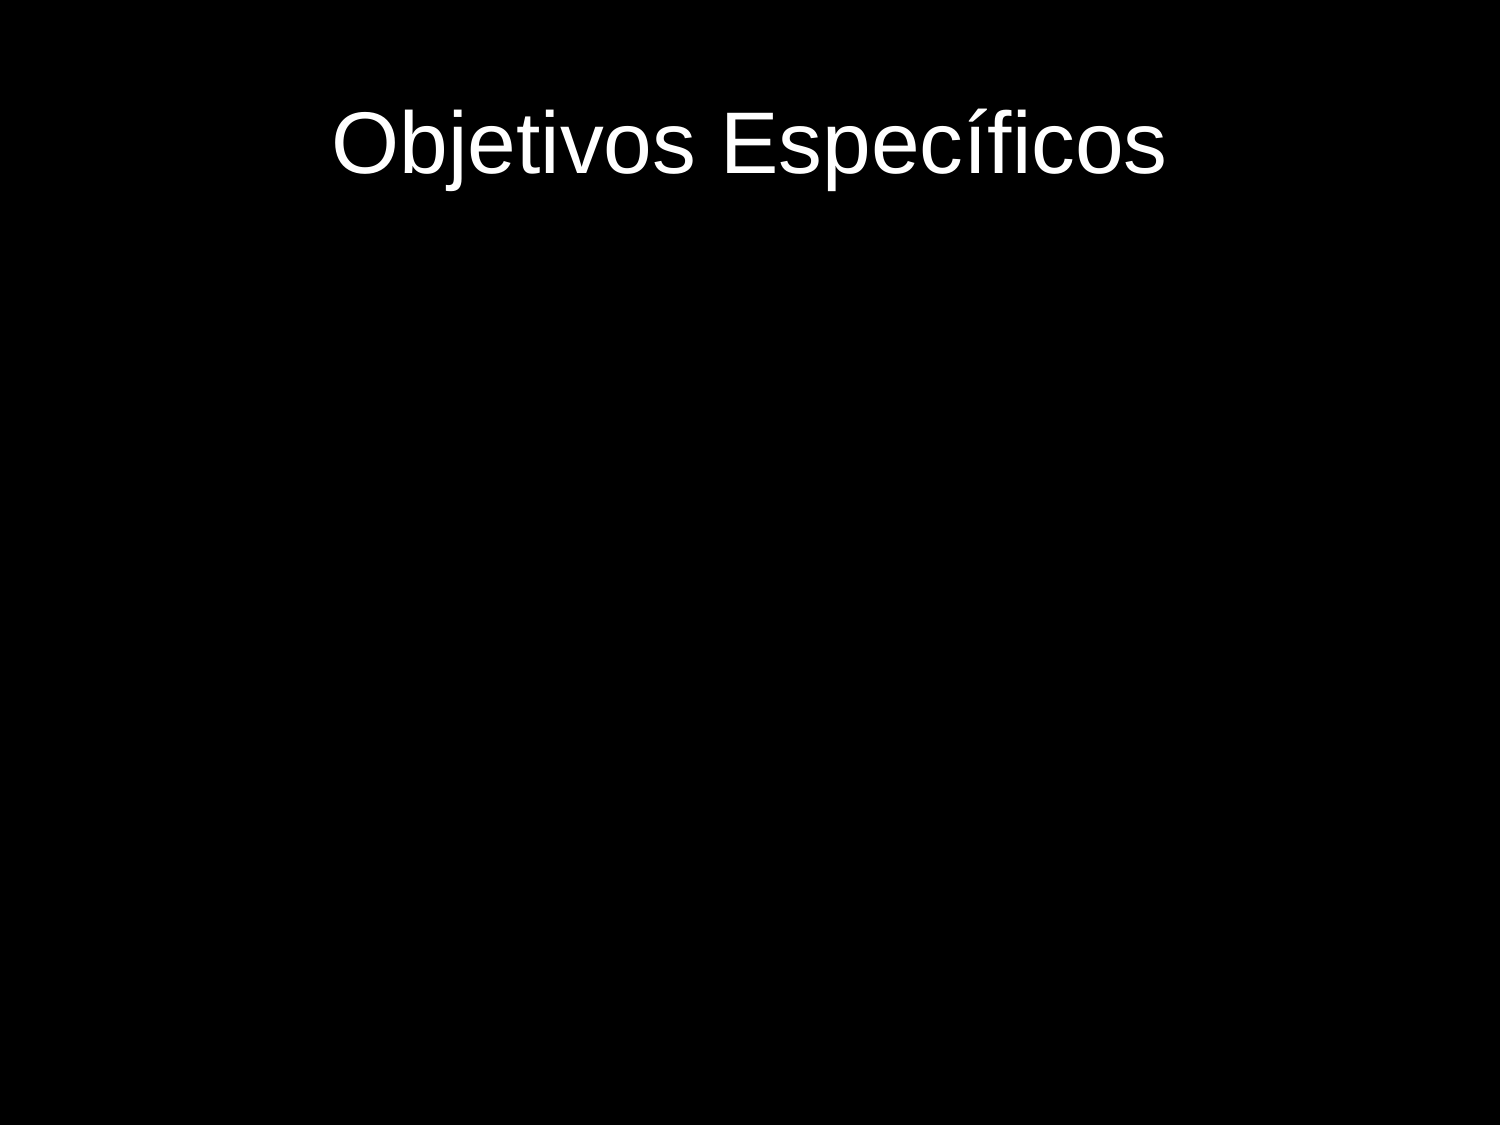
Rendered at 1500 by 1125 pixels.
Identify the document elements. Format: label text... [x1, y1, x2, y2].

title Objetivos Específicos [75, 45, 1425, 233]
